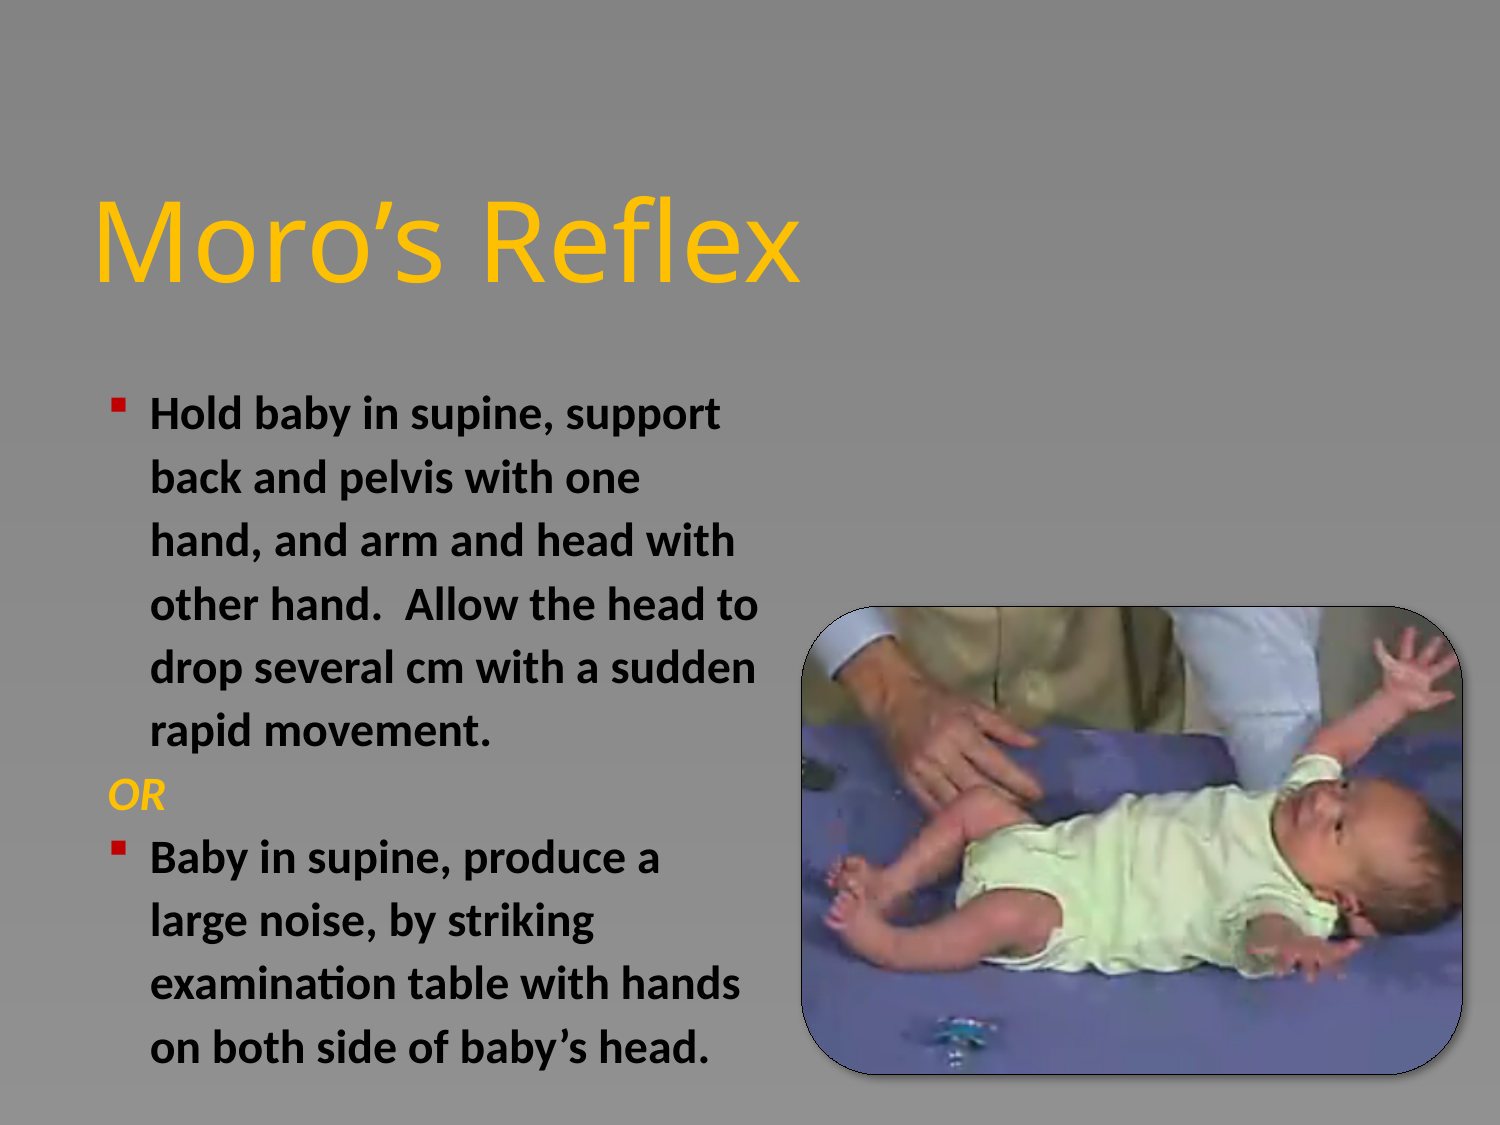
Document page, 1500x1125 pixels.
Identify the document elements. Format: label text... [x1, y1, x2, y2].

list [801, 605, 1463, 1076]
title Moro’s Reflex [75, 149, 1425, 325]
list Hold baby in supine, support back and pelvis with one hand, and arm and head with other hand. Allow the head to drop several cm with a sudden rapid movement. OR Baby in supine, produce a large noise, by striking examination table with hands on both side of baby’s head. [75, 368, 780, 1089]
